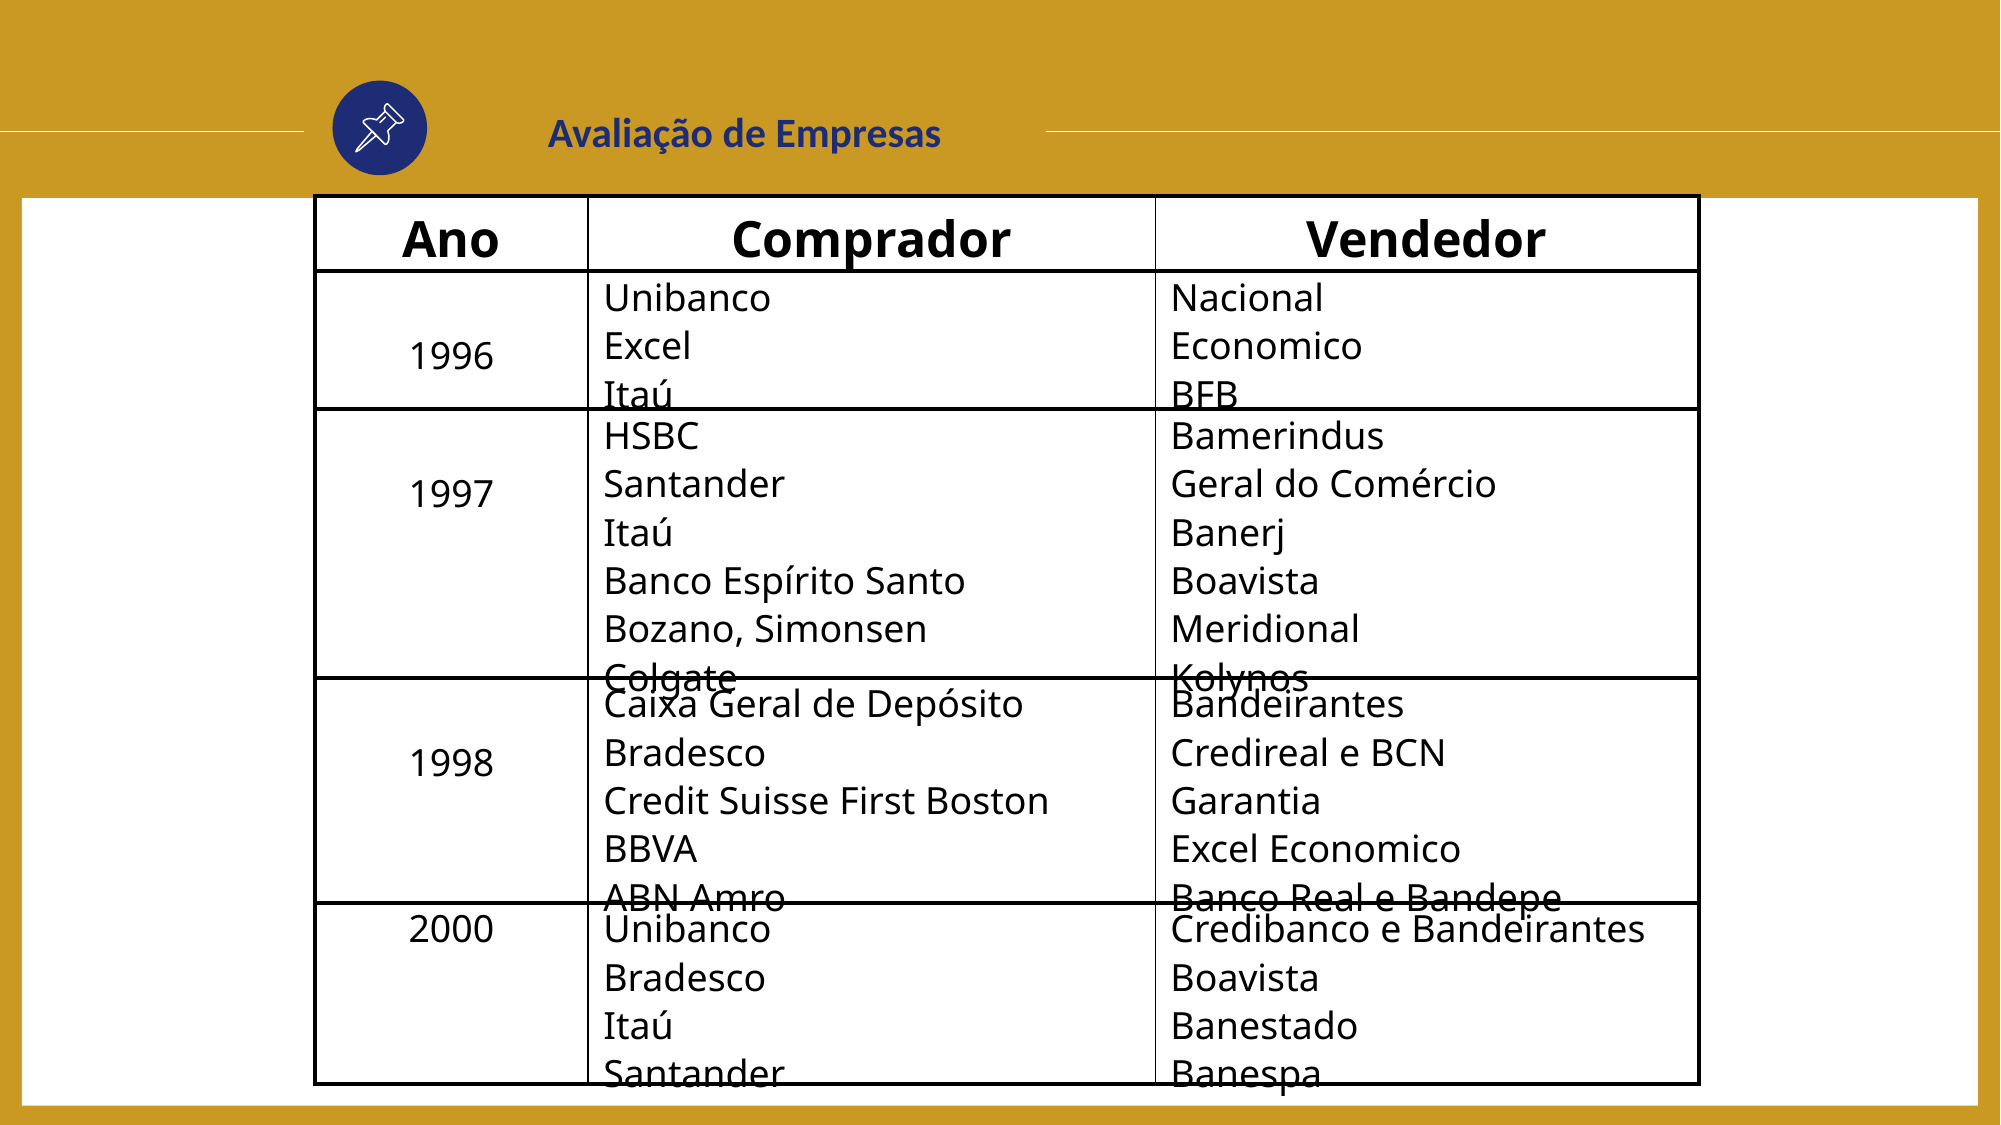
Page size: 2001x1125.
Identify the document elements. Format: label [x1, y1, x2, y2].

text_box [332, 80, 1046, 176]
text_box [0, 0, 2000, 1125]
